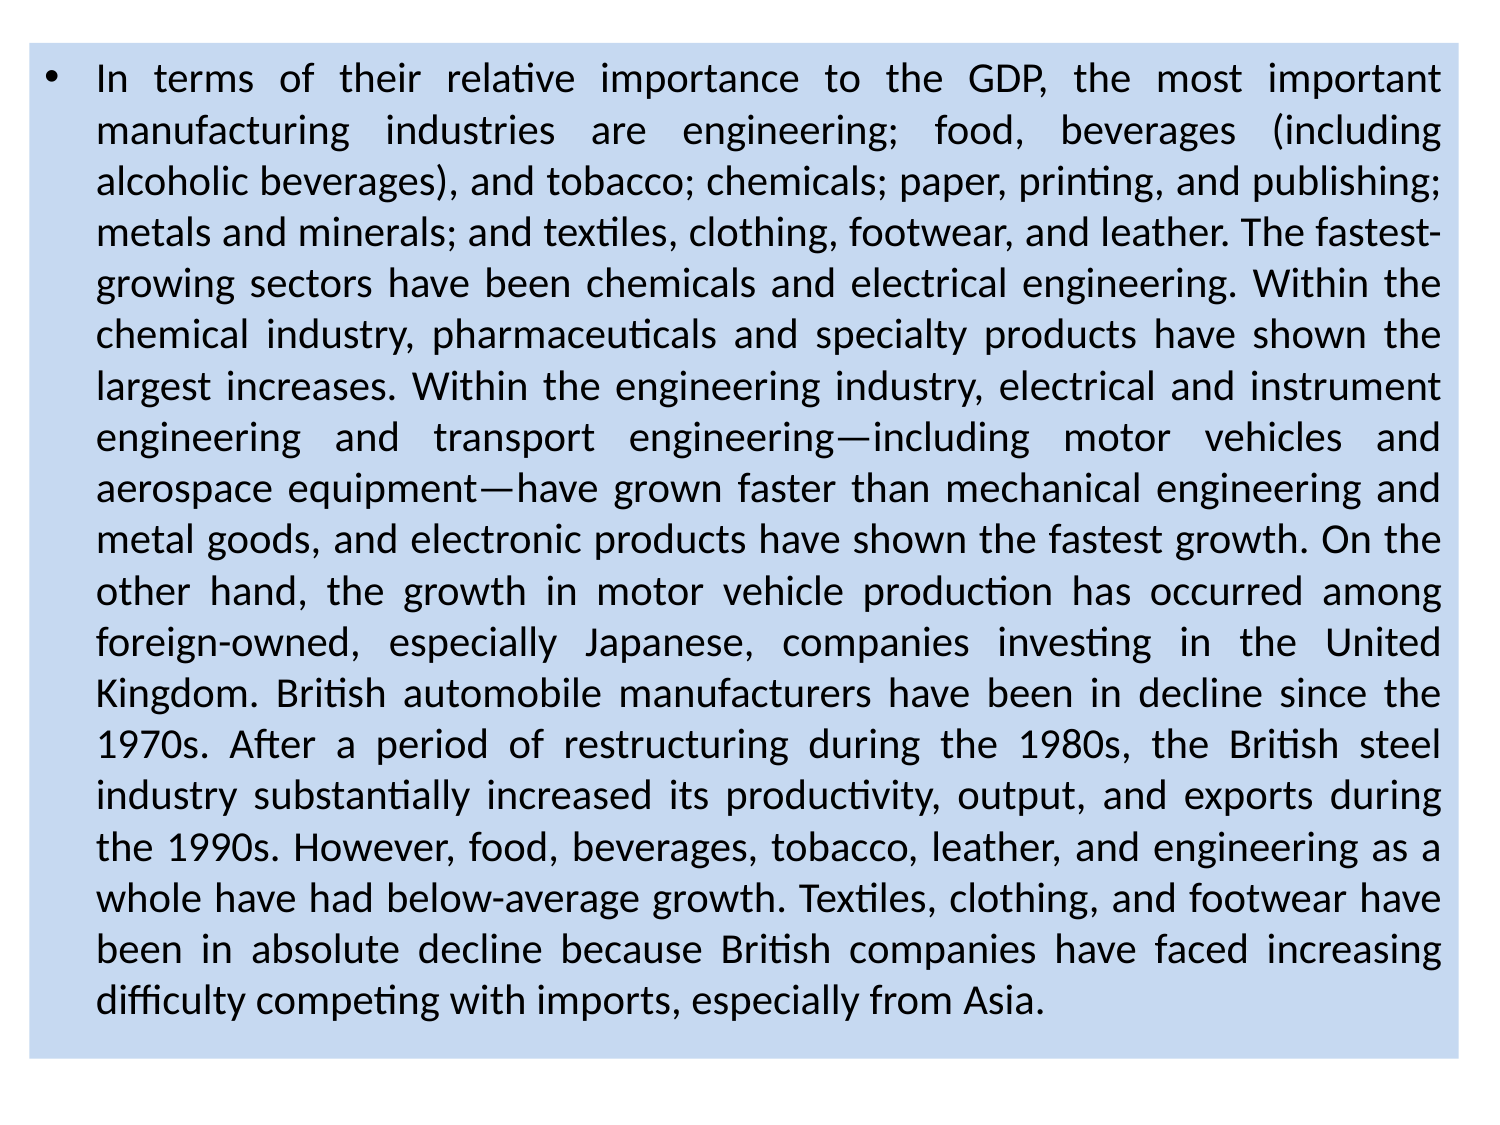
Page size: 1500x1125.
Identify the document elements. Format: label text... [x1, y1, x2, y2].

list In terms of their relative importance to the GDP, the most important manufacturing industries are engineering; food, beverages (including alcoholic beverages), and tobacco; chemicals; paper, printing, and publishing; metals and minerals; and textiles, clothing, footwear, and leather. The fastest-growing sectors have been chemicals and electrical engineering. Within the chemical industry, pharmaceuticals and specialty products have shown the largest increases. Within the engineering industry, electrical and instrument engineering and transport engineering—including motor vehicles and aerospace equipment—have grown faster than mechanical engineering and metal goods, and electronic products have shown the fastest growth. On the other hand, the growth in motor vehicle production has occurred among foreign-owned, especially Japanese, companies investing in the United Kingdom. British automobile manufacturers have been in decline since the 1970s. After a period of restructuring during the 1980s, the British steel industry substantially increased its productivity, output, and exports during the 1990s. However, food, beverages, tobacco, leather, and engineering as a whole have had below-average growth. Textiles, clothing, and footwear have been in absolute decline because British companies have faced increasing difficulty competing with imports, especially from Asia. [29, 42, 1459, 1059]
